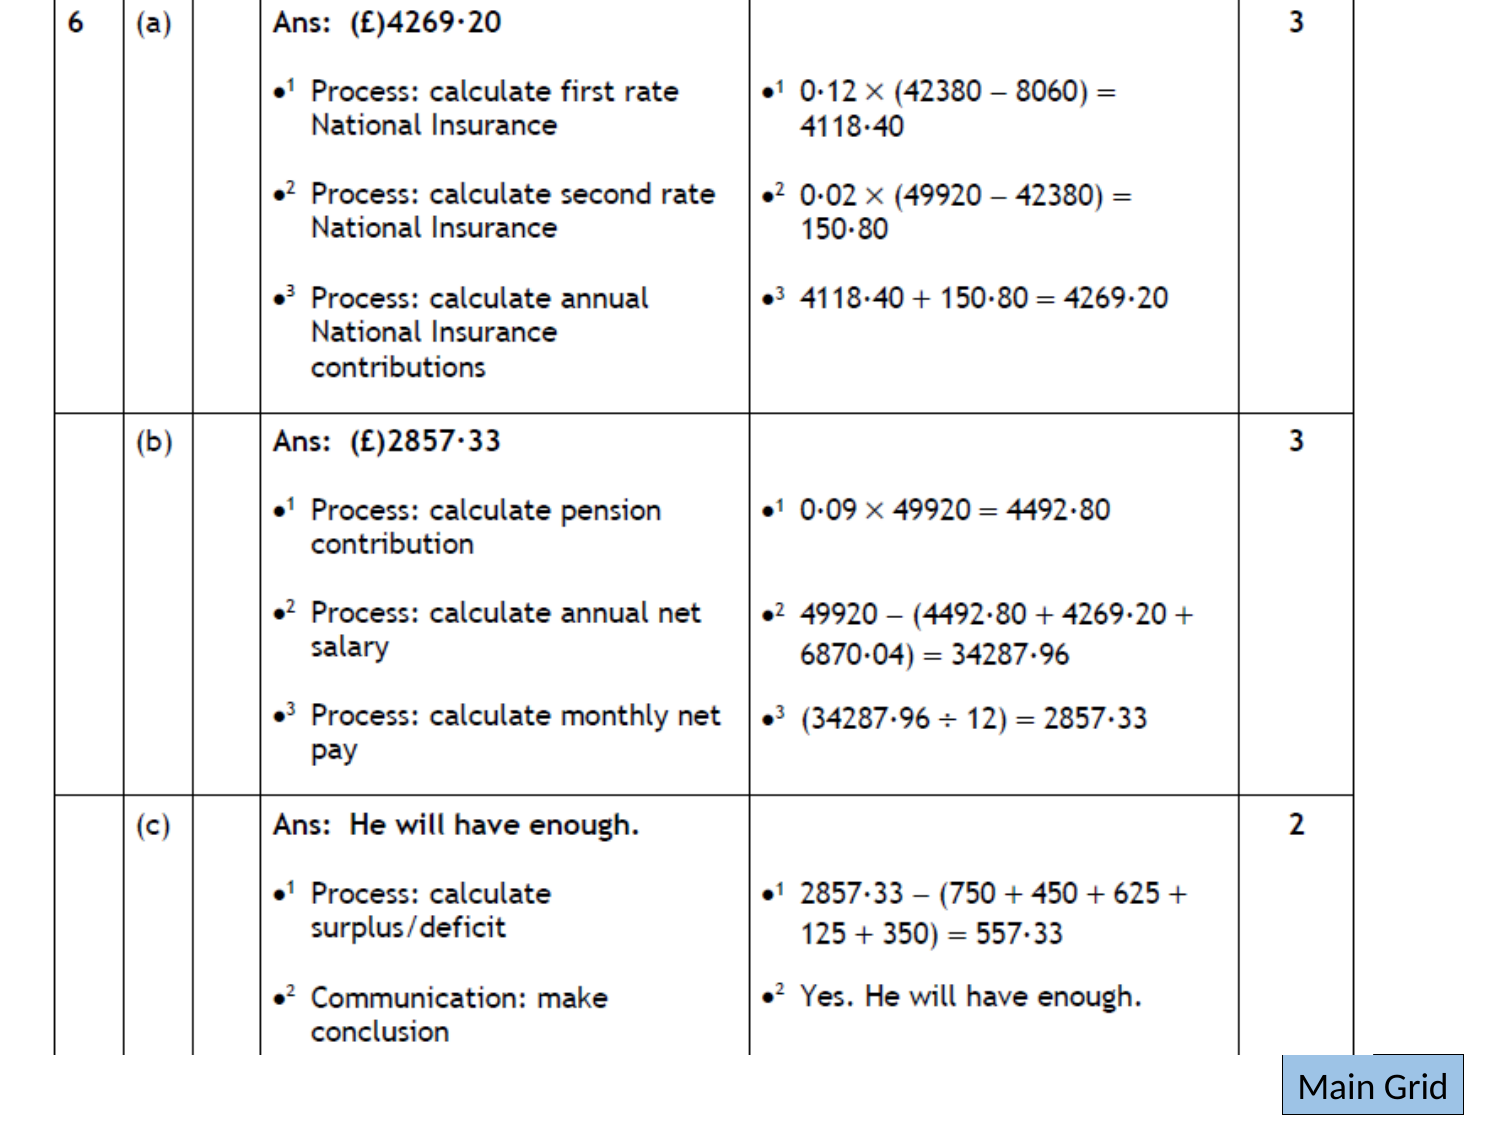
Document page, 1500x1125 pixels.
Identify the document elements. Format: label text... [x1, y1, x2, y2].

text_box Main Grid [1282, 1054, 1464, 1115]
picture [49, 0, 1374, 1055]
